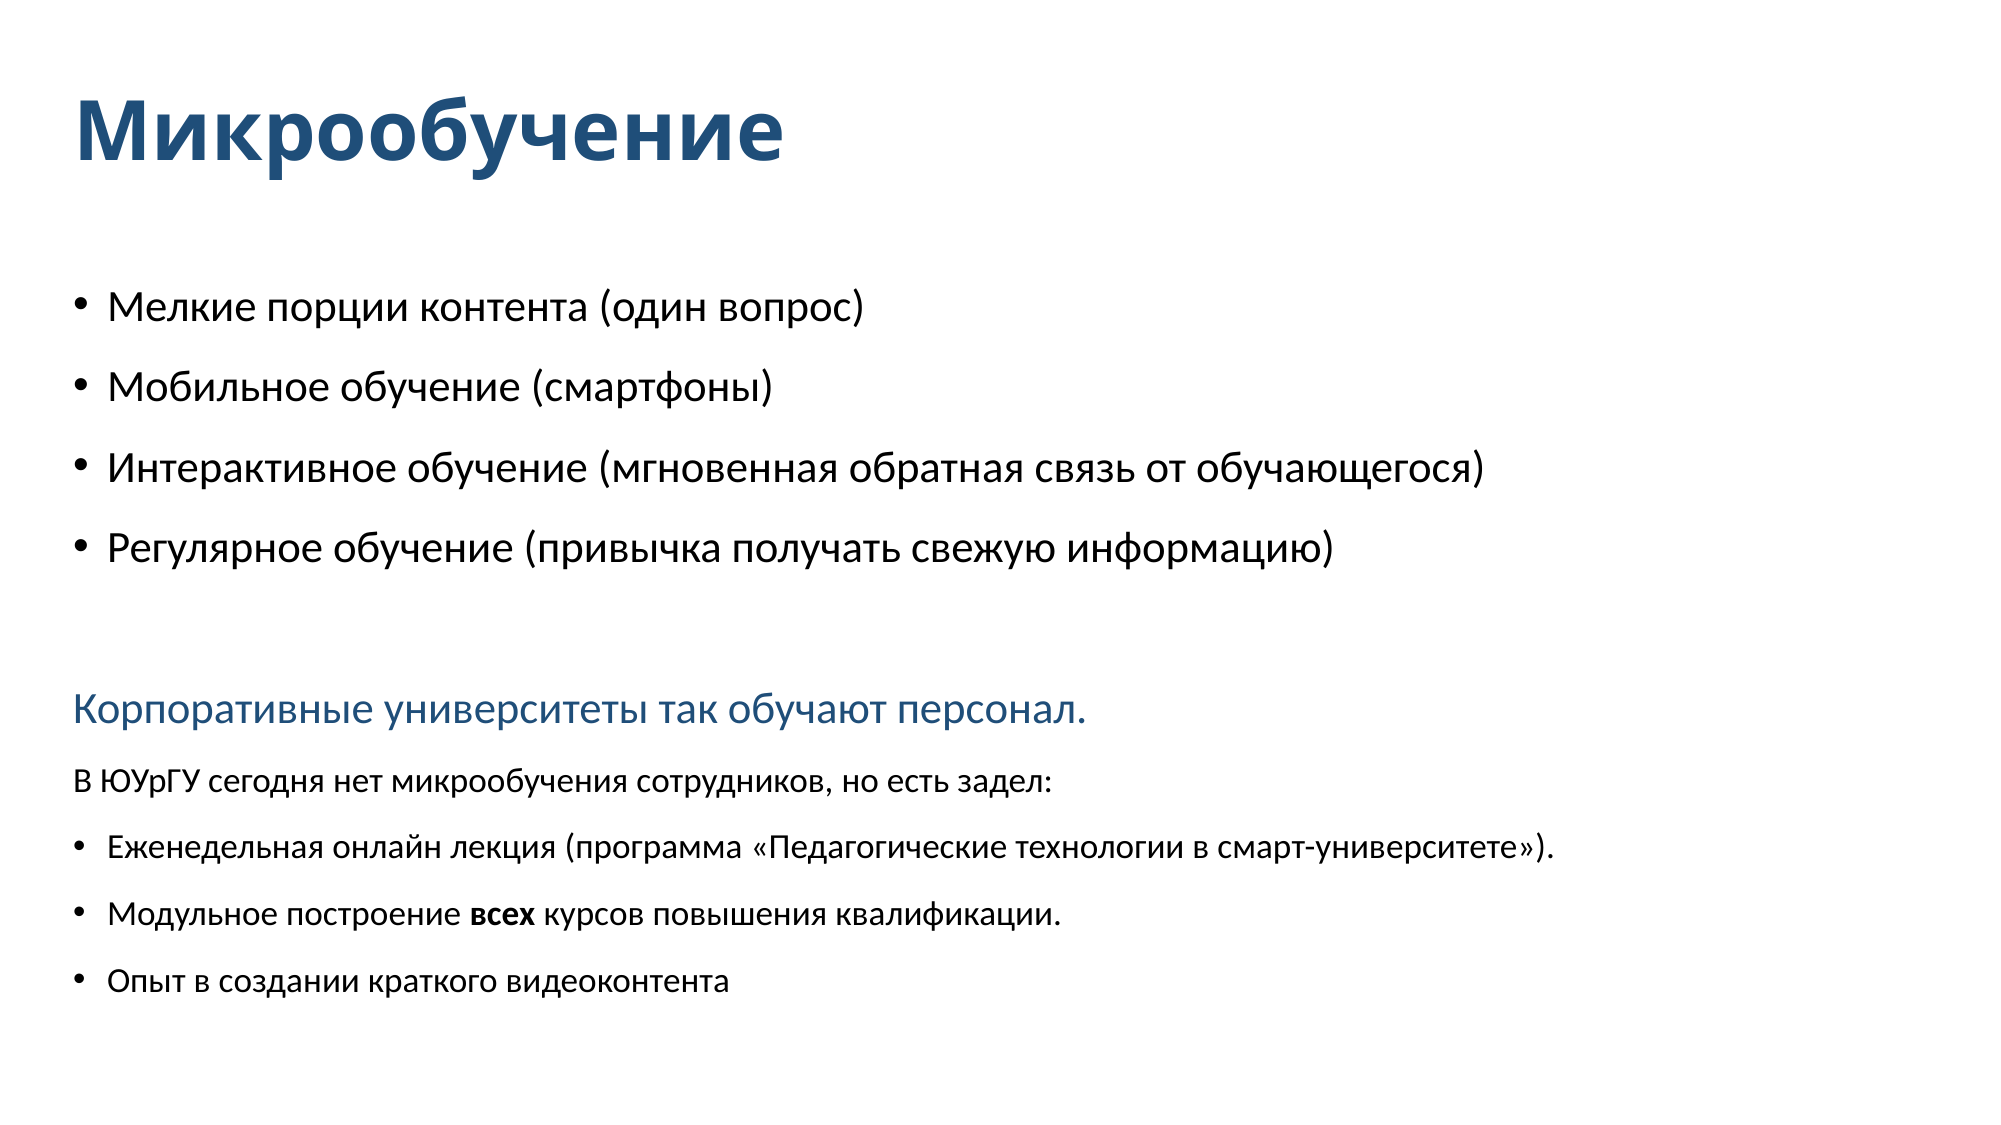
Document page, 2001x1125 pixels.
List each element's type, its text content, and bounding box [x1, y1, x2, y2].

list Мелкие порции контента (один вопрос) Мобильное обучение (смартфоны) Интерактивное обучение (мгновенная обратная связь от обучающегося) Регулярное обучение (привычка получать свежую информацию) Корпоративные университеты так обучают персонал. В ЮУрГУ сегодня нет микрообучения сотрудников, но есть задел: Еженедельная онлайн лекция (программа «Педагогические технологии в смарт-университете»). Модульное построение всех курсов повышения квалификации. Опыт в создании краткого видеоконтента [58, 258, 1945, 1014]
title Микрообучение [58, 59, 1945, 209]
